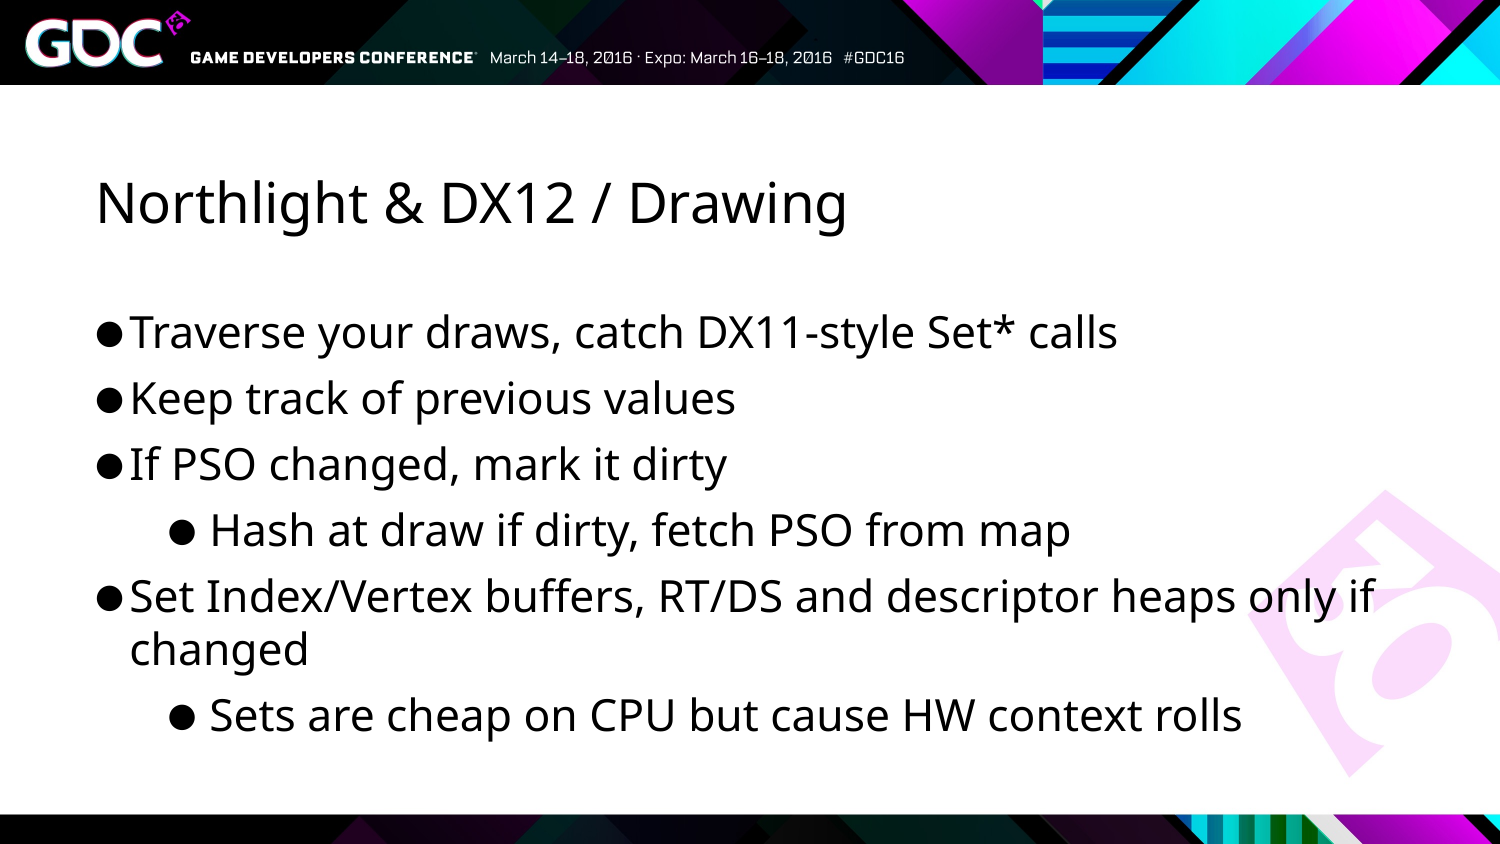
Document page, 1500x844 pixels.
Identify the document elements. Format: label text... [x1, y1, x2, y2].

picture [0, 0, 1500, 844]
list Traverse your draws, catch DX11-style Set* calls Keep track of previous values If PSO changed, mark it dirty Hash at draw if dirty, fetch PSO from map Set Index/Vertex buffers, RT/DS and descriptor heaps only if changed Sets are cheap on CPU but cause HW context rolls [86, 296, 1414, 748]
title Northlight & DX12 / Drawing [86, 158, 1414, 289]
